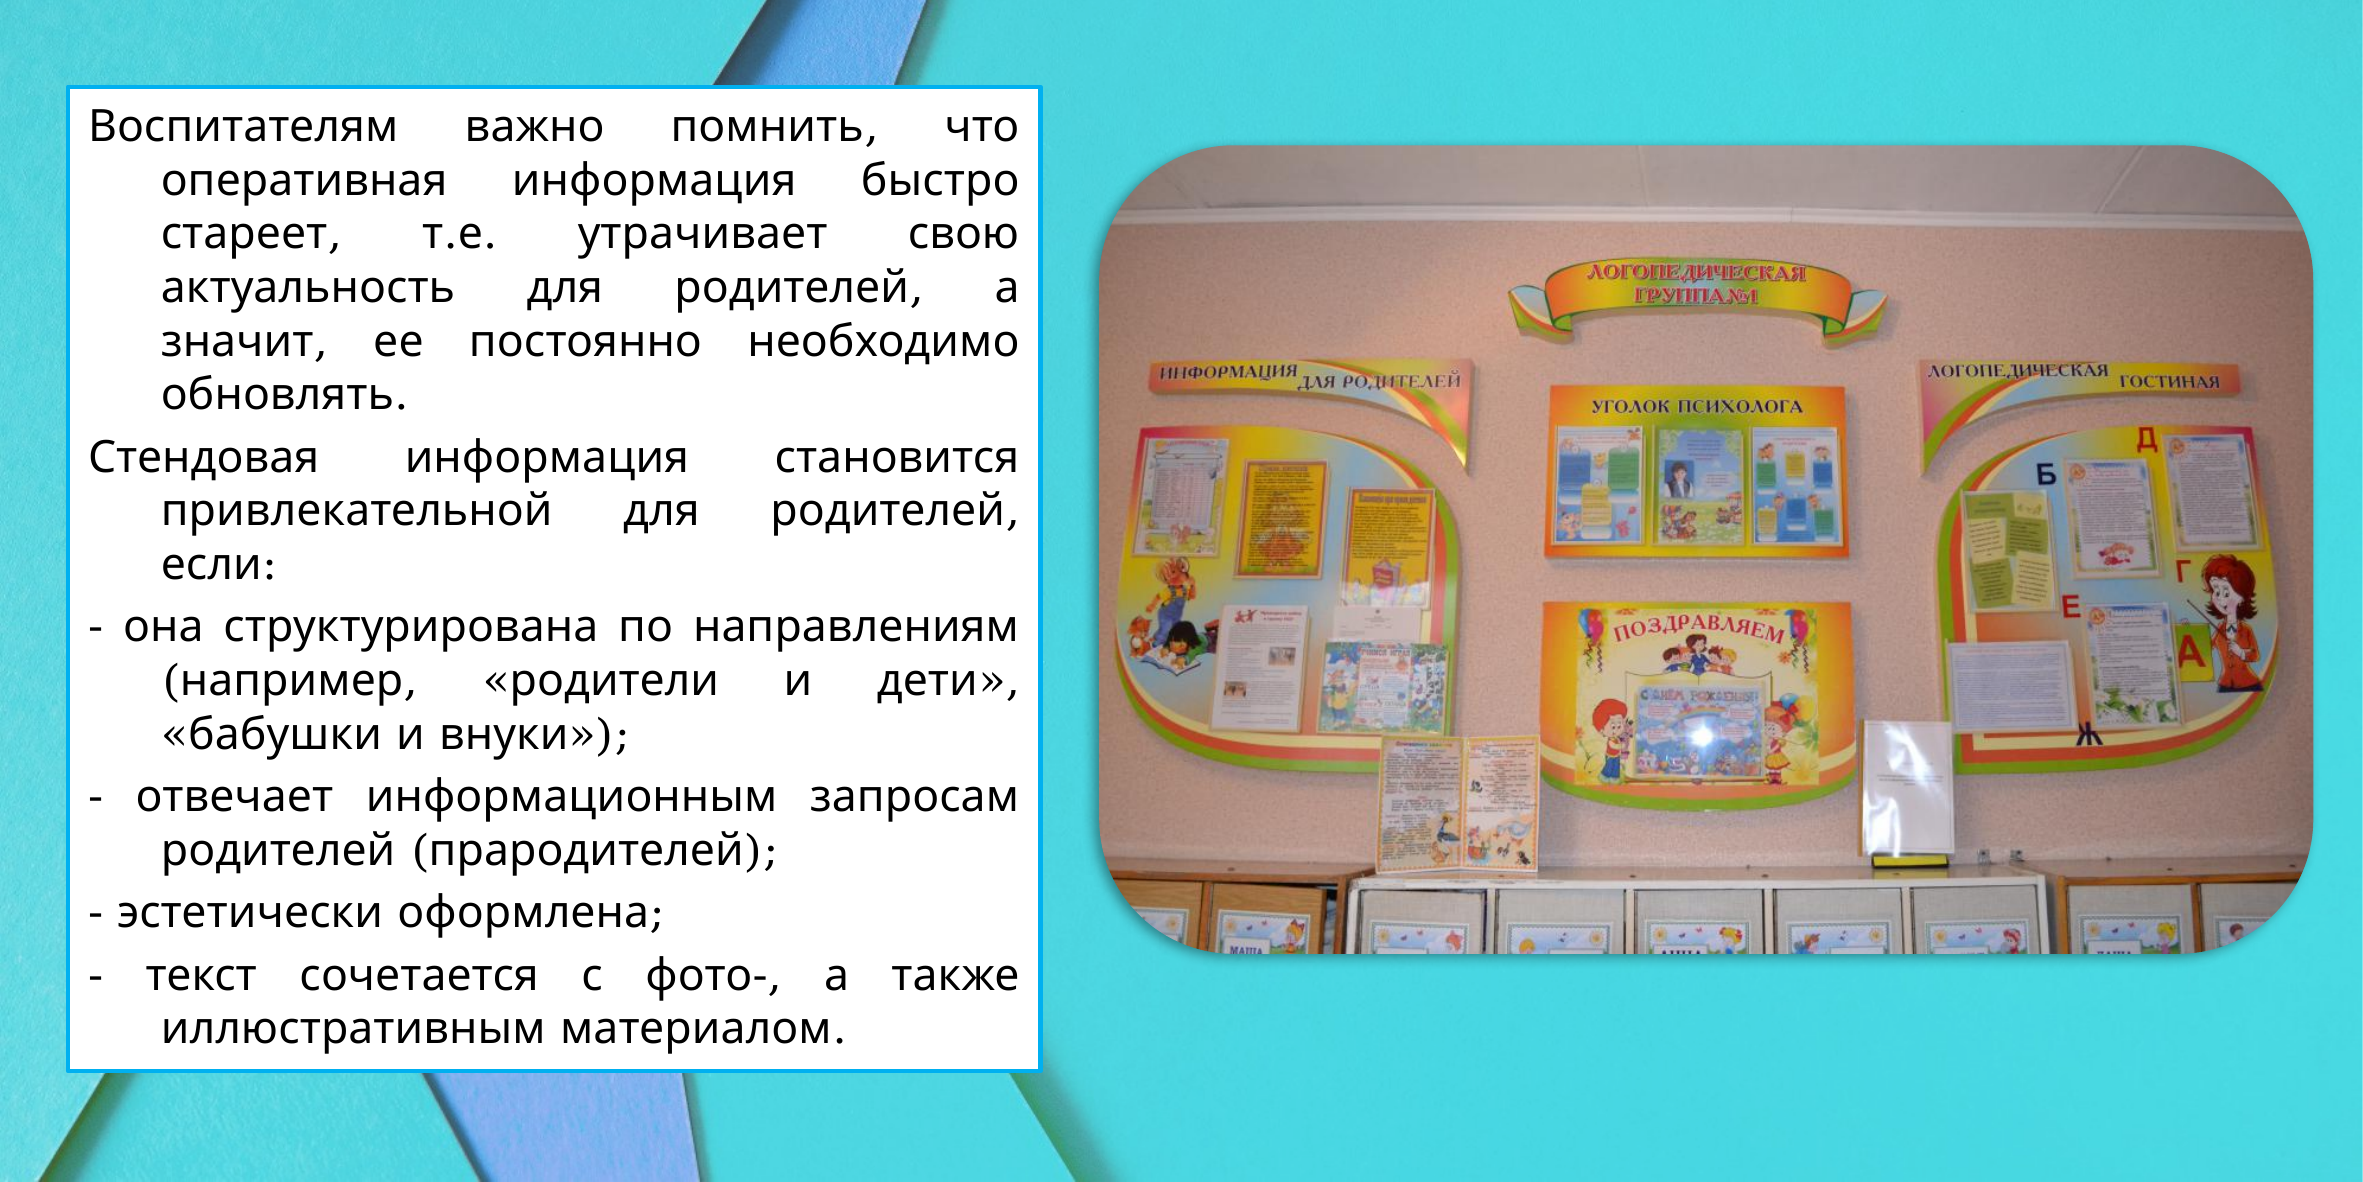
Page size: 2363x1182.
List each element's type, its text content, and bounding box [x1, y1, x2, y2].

picture [1098, 145, 2314, 955]
list Воспитателям важно помнить, что оперативная информация быстро стареет, т.е. утрачивает свою актуальность для родителей, а значит, ее постоянно необходимо обновлять. Стендовая информация становится привлекательной для родителей, если: - она структурирована по направлениям (например, «родители и дети», «бабушки и внуки»); - отвечает информационным запросам родителей (прародителей); - эстетически оформлена; - текст сочетается с фото-, а также иллюстративным материалом. [66, 85, 1043, 1073]
